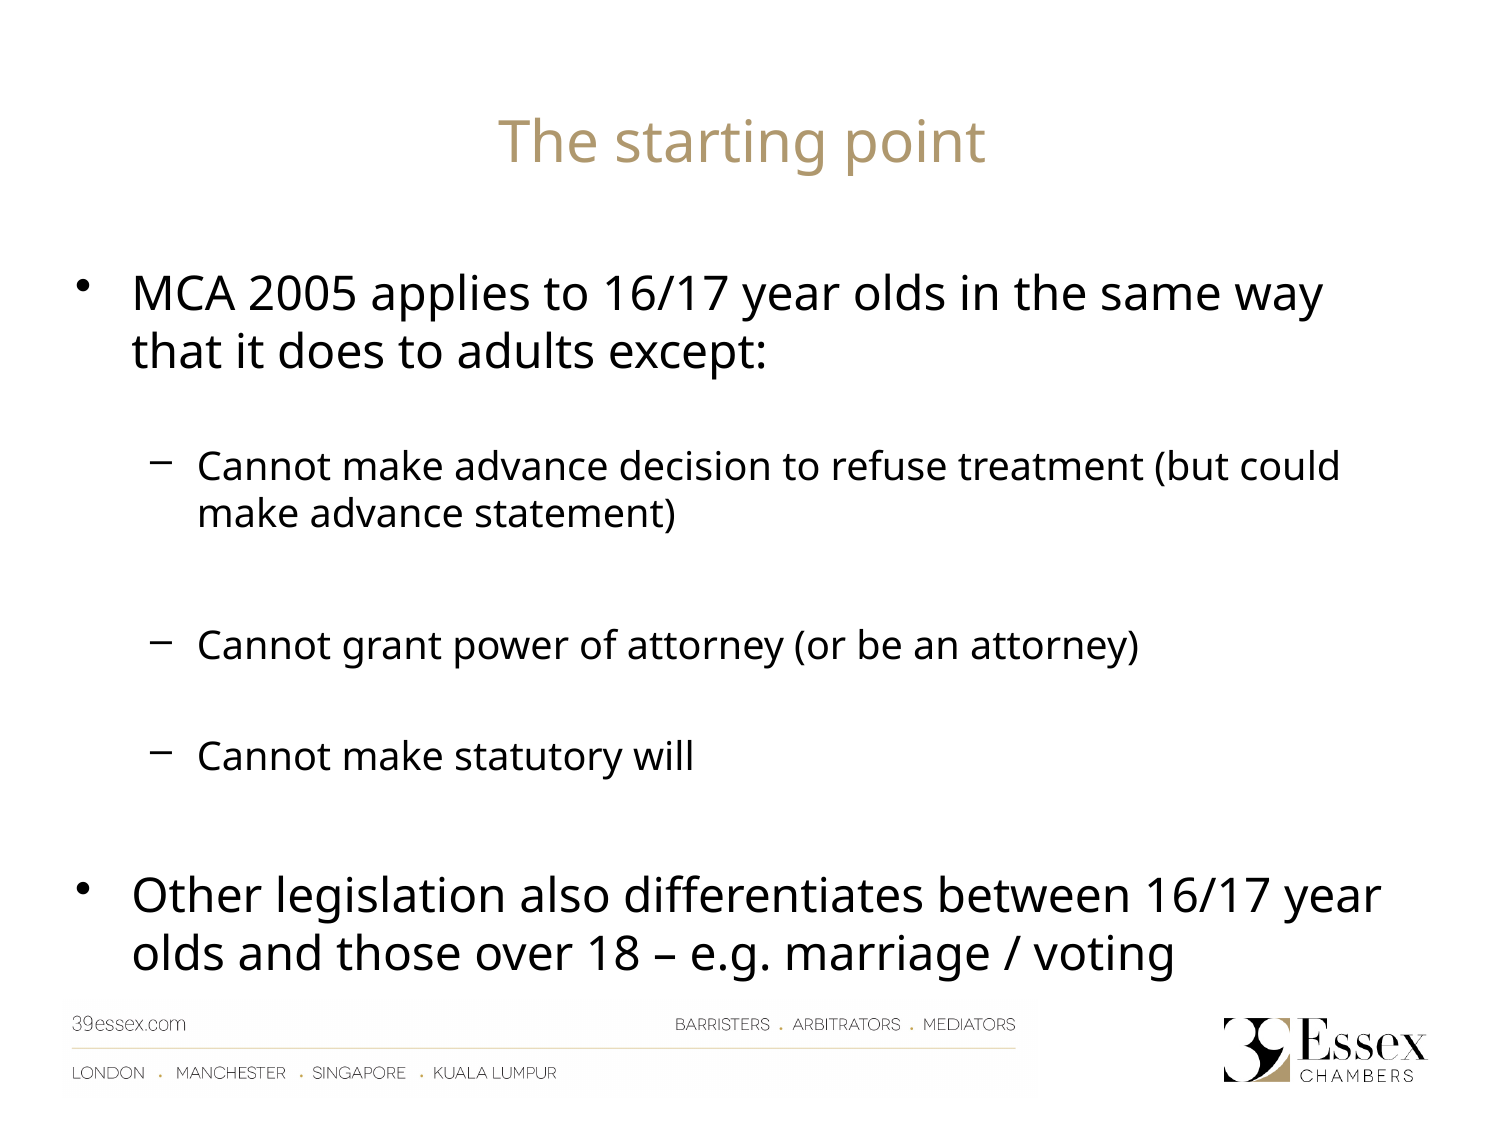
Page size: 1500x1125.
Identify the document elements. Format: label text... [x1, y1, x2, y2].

title The starting point [74, 44, 1426, 233]
list MCA 2005 applies to 16/17 year olds in the same way that it does to adults except: Cannot make advance decision to refuse treatment (but could make advance statement) Cannot grant power of attorney (or be an attorney) Cannot make statutory will Other legislation also differentiates between 16/17 year olds and those over 18 – e.g. marriage / voting [74, 262, 1426, 1006]
picture [62, 999, 1038, 1098]
picture [1224, 1012, 1439, 1088]
